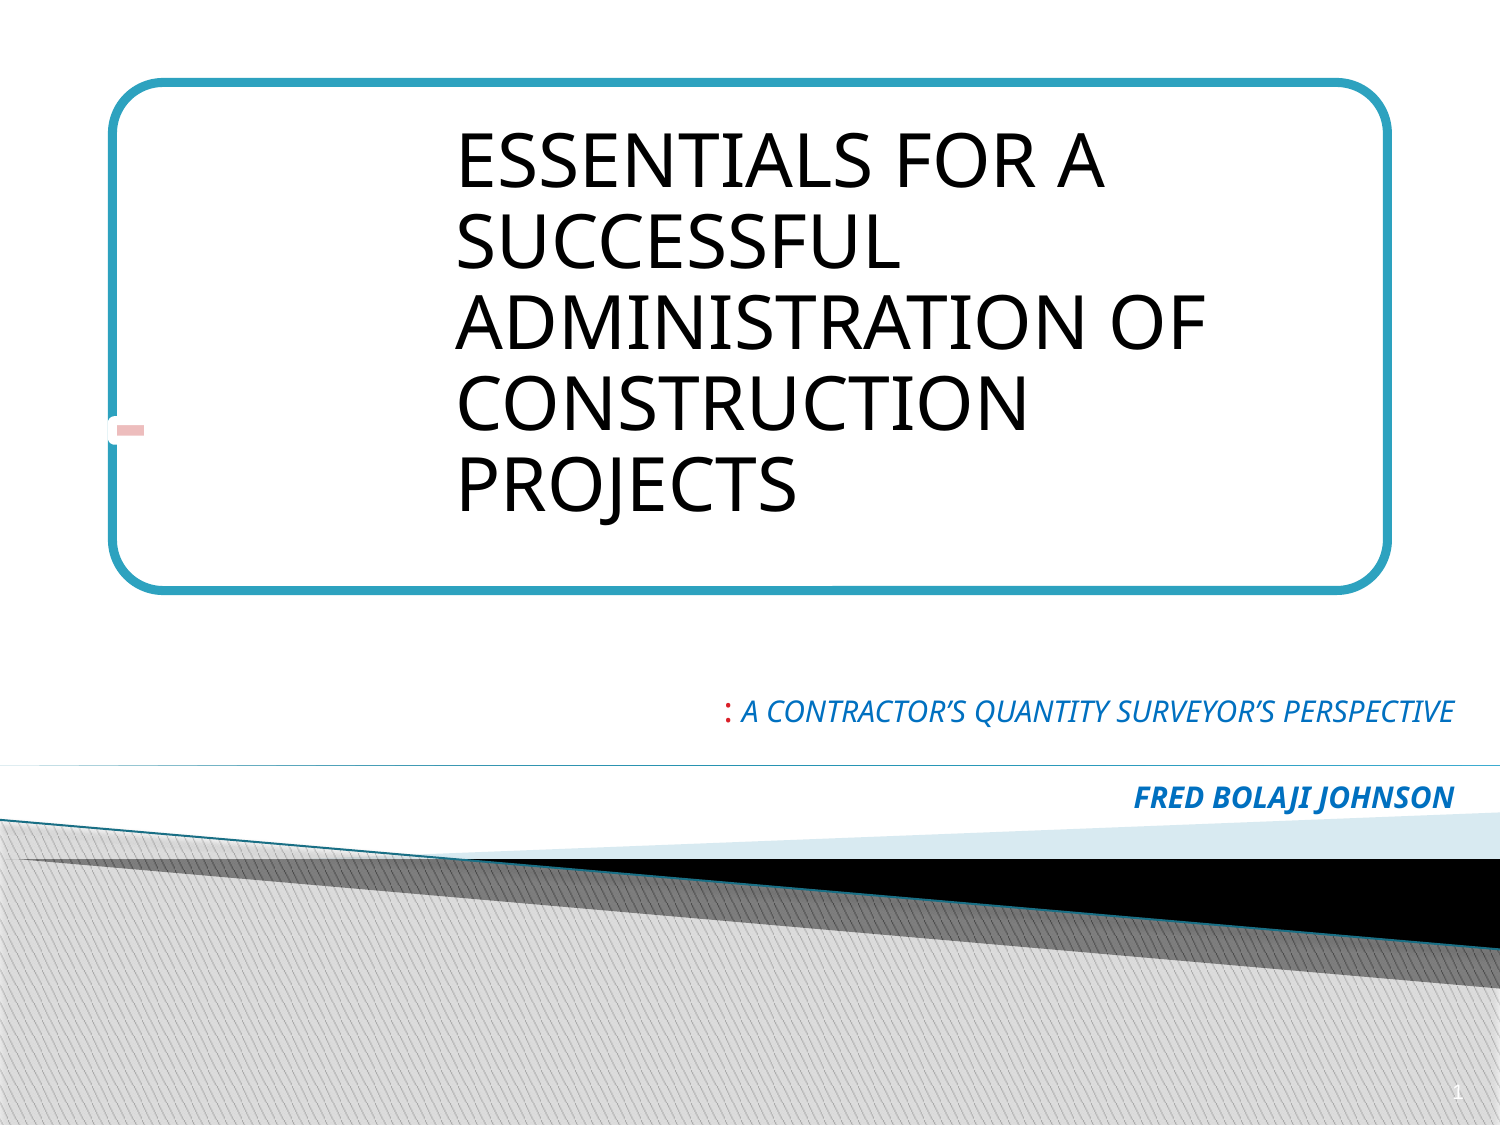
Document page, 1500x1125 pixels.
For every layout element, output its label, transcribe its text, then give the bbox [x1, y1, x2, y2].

subtitle : A CONTRACTOR’S QUANTITY SURVEYOR’S PERSPECTIVE FRED BOLAJI JOHNSON [301, 680, 1471, 823]
picture [5, 859, 1500, 989]
slide_number 1 [1418, 1051, 1479, 1112]
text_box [112, 81, 1388, 591]
